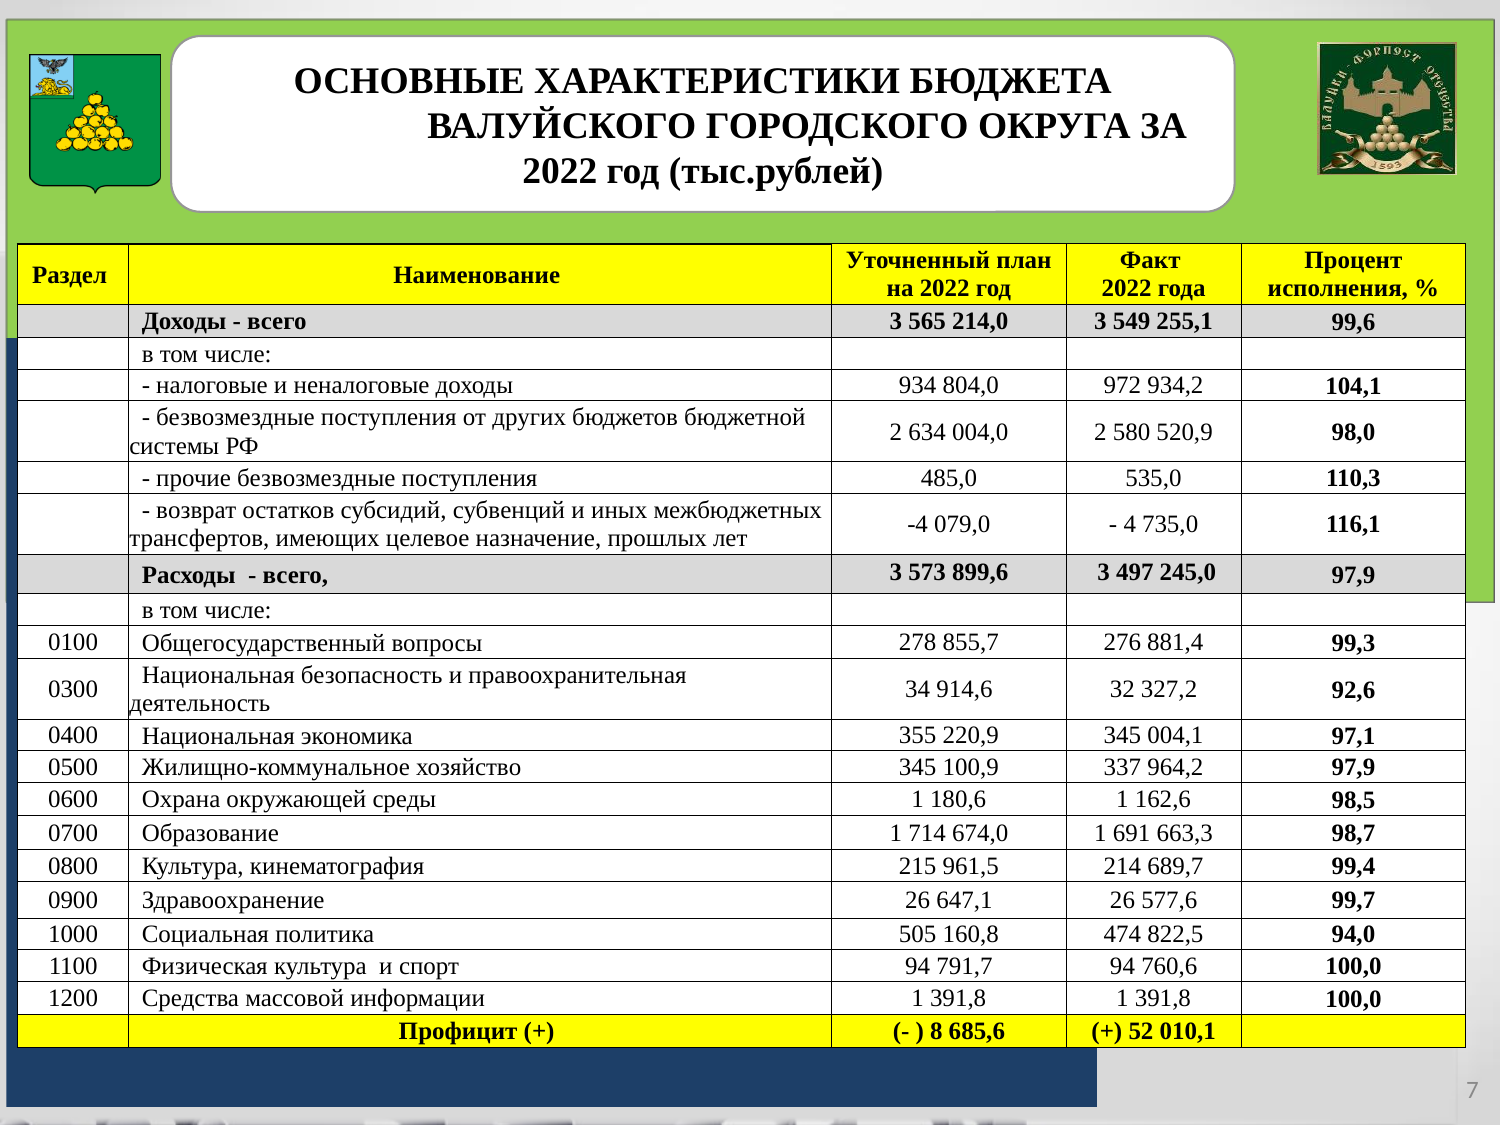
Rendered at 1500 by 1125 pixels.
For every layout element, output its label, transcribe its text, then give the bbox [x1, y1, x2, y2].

table_cell 972 934,2 [1067, 370, 1241, 400]
table_cell 1 391,8 [832, 982, 1066, 1014]
text_box [0, 257, 1451, 1118]
table_cell Социальная политика [129, 919, 831, 949]
table_cell Культура, кинематография [129, 850, 831, 881]
table_cell 100,0 [1242, 982, 1465, 1014]
table_cell [18, 305, 128, 337]
table_cell 215 961,5 [832, 850, 1066, 881]
table_header Факт 2022 года [1067, 244, 1241, 304]
table_cell 505 160,8 [832, 919, 1066, 949]
table_cell 1 162,6 [1067, 783, 1241, 815]
table_cell 32 327,2 [1067, 659, 1241, 719]
table_cell 1 691 663,3 [1067, 816, 1241, 849]
table_cell 337 964,2 [1067, 751, 1241, 782]
table_cell 110,3 [1242, 462, 1465, 493]
table_cell 1000 [18, 919, 128, 949]
table_cell 278 855,7 [832, 626, 1066, 658]
table_cell [18, 462, 128, 493]
table_cell 3 573 899,6 [832, 555, 1066, 593]
table_header Раздел [18, 245, 128, 304]
table_cell 1200 [18, 982, 128, 1014]
table_cell Национальная экономика [129, 720, 831, 750]
table_cell 485,0 [832, 462, 1066, 493]
table_cell 94 791,7 [832, 950, 1066, 981]
table_cell (- ) 8 685,6 [832, 1015, 1066, 1047]
table_cell Образование [129, 816, 831, 849]
table_header Процент исполнения, % [1242, 244, 1465, 304]
table_cell 98,5 [1242, 783, 1465, 815]
table_cell 345 100,9 [832, 751, 1066, 782]
table_cell [1242, 594, 1465, 625]
table_cell 1 714 674,0 [832, 816, 1066, 849]
table_cell 355 220,9 [832, 720, 1066, 750]
table_header Наименование [129, 245, 831, 304]
table_cell 214 689,7 [1067, 850, 1241, 881]
table_cell [18, 370, 128, 400]
table_cell 535,0 [1067, 462, 1241, 493]
table_cell 0400 [18, 720, 128, 750]
table_cell 98,0 [1242, 401, 1465, 461]
table_cell 3 497 245,0 [1067, 555, 1241, 593]
table_cell Физическая культура и спорт [129, 950, 831, 981]
table_cell 99,6 [1242, 305, 1465, 337]
table_cell 99,3 [1242, 626, 1465, 658]
table_cell [18, 494, 128, 554]
table_cell Здравоохранение [129, 882, 831, 918]
table_cell [1067, 338, 1241, 369]
table_cell 276 881,4 [1067, 626, 1241, 658]
table_cell - прочие безвозмездные поступления [129, 462, 831, 493]
table_cell [832, 594, 1066, 625]
table_cell 0600 [18, 783, 128, 815]
picture [0, 0, 1500, 1125]
table_cell 1 180,6 [832, 783, 1066, 815]
table_cell 1100 [18, 950, 128, 981]
table_cell - 4 735,0 [1067, 494, 1241, 554]
table_cell [18, 401, 128, 461]
table_cell 2 580 520,9 [1067, 401, 1241, 461]
table_cell 104,1 [1242, 370, 1465, 400]
table_cell [1242, 1015, 1465, 1047]
table_cell 26 577,6 [1067, 882, 1241, 918]
table_cell 97,1 [1242, 720, 1465, 750]
table_cell [1242, 338, 1465, 369]
table_cell 0700 [18, 816, 128, 849]
table_cell -4 079,0 [832, 494, 1066, 554]
table_cell 94,0 [1242, 919, 1465, 949]
table_cell 1 391,8 [1067, 982, 1241, 1014]
table_cell 26 647,1 [832, 882, 1066, 918]
table_cell 0100 [18, 626, 128, 658]
table_cell 34 914,6 [832, 659, 1066, 719]
table_cell 0300 [18, 659, 128, 719]
table_cell 345 004,1 [1067, 720, 1241, 750]
table_cell 3 549 255,1 [1067, 305, 1241, 337]
table_cell Национальная безопасность и правоохранительная деятельность [129, 659, 831, 719]
table_cell (+) 52 010,1 [1067, 1015, 1241, 1047]
table_cell 0500 [18, 751, 128, 782]
table_cell - безвозмездные поступления от других бюджетов бюджетной системы РФ [129, 401, 831, 461]
table_cell Профицит (+) [129, 1015, 831, 1047]
table_cell 92,6 [1242, 659, 1465, 719]
table_cell Охрана окружающей среды [129, 783, 831, 815]
table_cell 98,7 [1242, 816, 1465, 849]
text_box ОСНОВНЫЕ ХАРАКТЕРИСТИКИ БЮДЖЕТА ВАЛУЙСКОГО ГОРОДСКОГО ОКРУГА ЗА 2022 год (тыс.рублей) [170, 34, 1236, 213]
table_cell 116,1 [1242, 494, 1465, 554]
table_cell 94 760,6 [1067, 950, 1241, 981]
table_cell - налоговые и неналоговые доходы [129, 370, 831, 400]
table_cell 100,0 [1242, 950, 1465, 981]
table_cell Средства массовой информации [129, 982, 831, 1014]
table_cell [832, 338, 1066, 369]
text_box 7 [1143, 1058, 1494, 1119]
table_cell - возврат остатков субсидий, субвенций и иных межбюджетных трансфертов, имеющих целевое назначение, прошлых лет [129, 494, 831, 554]
picture [29, 54, 161, 194]
table_cell 97,9 [1242, 751, 1465, 782]
table_cell Общегосударственный вопросы [129, 626, 831, 658]
table_cell 99,7 [1242, 882, 1465, 918]
table_cell 0800 [18, 850, 128, 881]
table_cell 0900 [18, 882, 128, 918]
table_cell 3 565 214,0 [832, 305, 1066, 337]
table_cell [18, 1015, 128, 1047]
subtitle [5, 337, 1098, 1108]
table_header Уточненный план на 2022 год [832, 244, 1066, 304]
table_cell Жилищно-коммунальное хозяйство [129, 751, 831, 782]
text_box [7, 24, 1492, 600]
table_cell 934 804,0 [832, 370, 1066, 400]
table_cell [1067, 594, 1241, 625]
table_cell 474 822,5 [1067, 919, 1241, 949]
table_cell в том числе: [129, 338, 831, 369]
table_cell [18, 594, 128, 625]
table_cell [18, 338, 128, 369]
table_cell [18, 555, 128, 593]
table_cell 99,4 [1242, 850, 1465, 881]
table_cell в том числе: [129, 594, 831, 625]
table_cell Расходы - всего, [129, 555, 831, 593]
table_cell Доходы - всего [129, 305, 831, 337]
table_cell 2 634 004,0 [832, 401, 1066, 461]
table_cell 97,9 [1242, 555, 1465, 593]
picture [1317, 42, 1457, 175]
